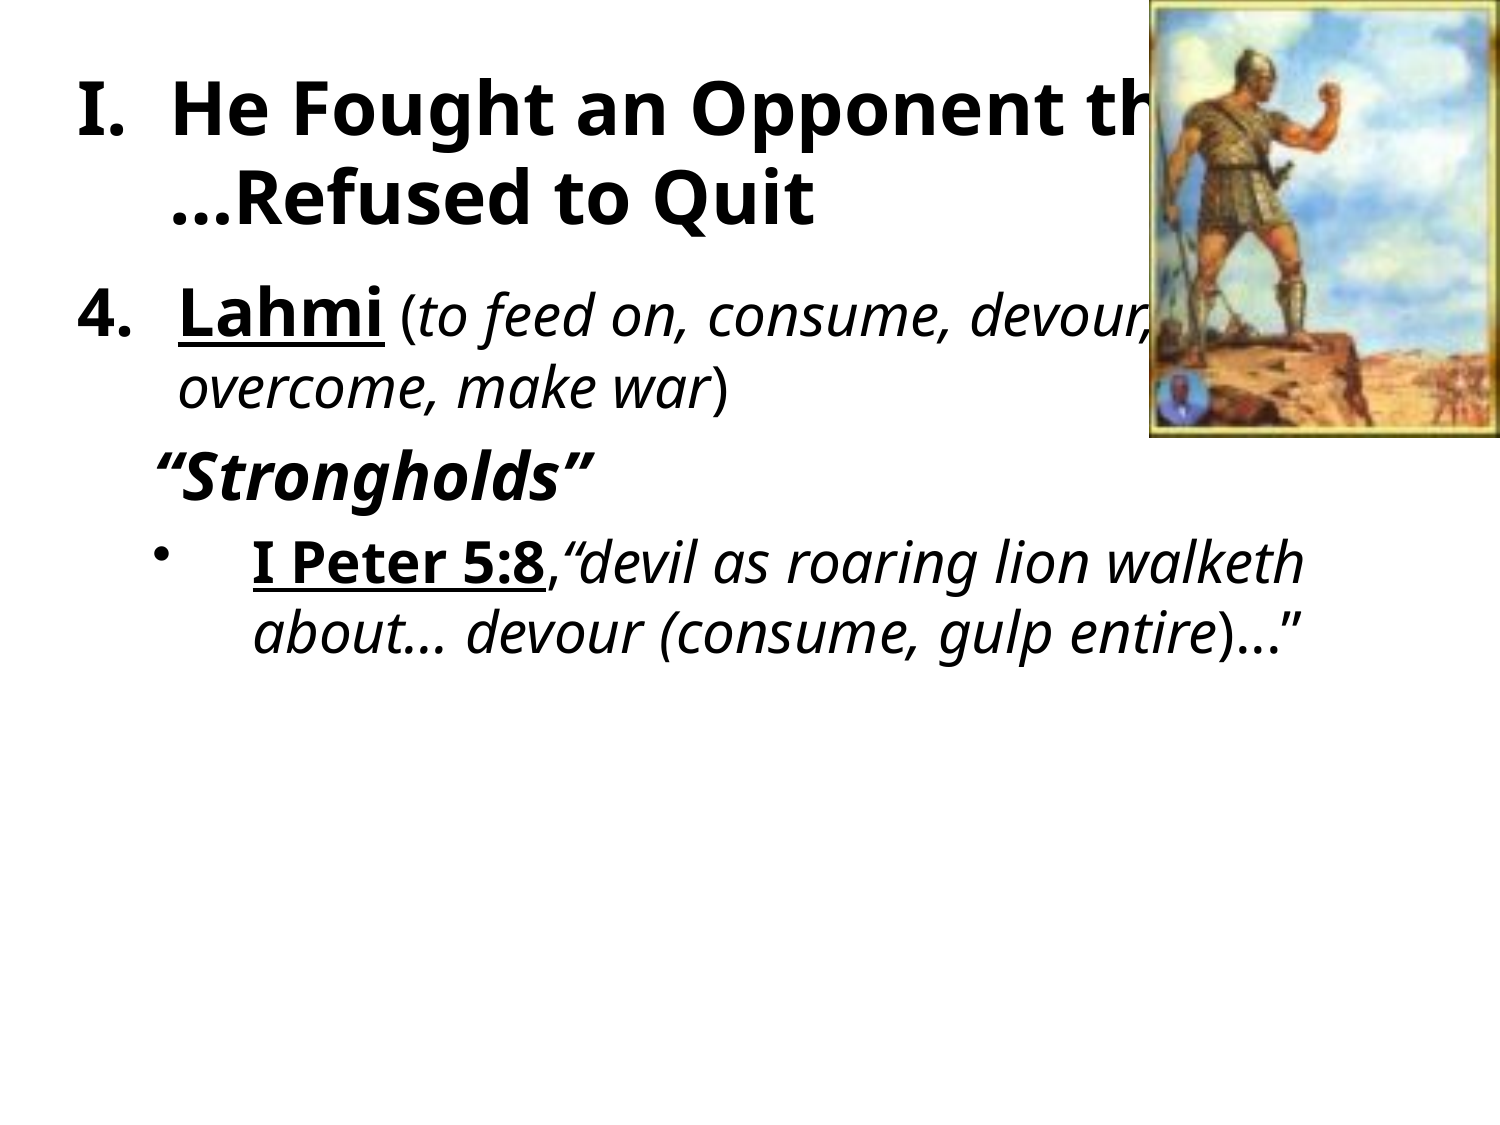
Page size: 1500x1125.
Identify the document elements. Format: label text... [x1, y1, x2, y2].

subtitle Lahmi (to feed on, consume, devour, overcome, make war) “Strongholds” I Peter 5:8,“devil as roaring lion walketh about... devour (consume, gulp entire)...” [61, 261, 1438, 1101]
title He Fought an Opponent that… …Refused to Quit [62, 62, 1144, 238]
picture [1149, 0, 1500, 438]
